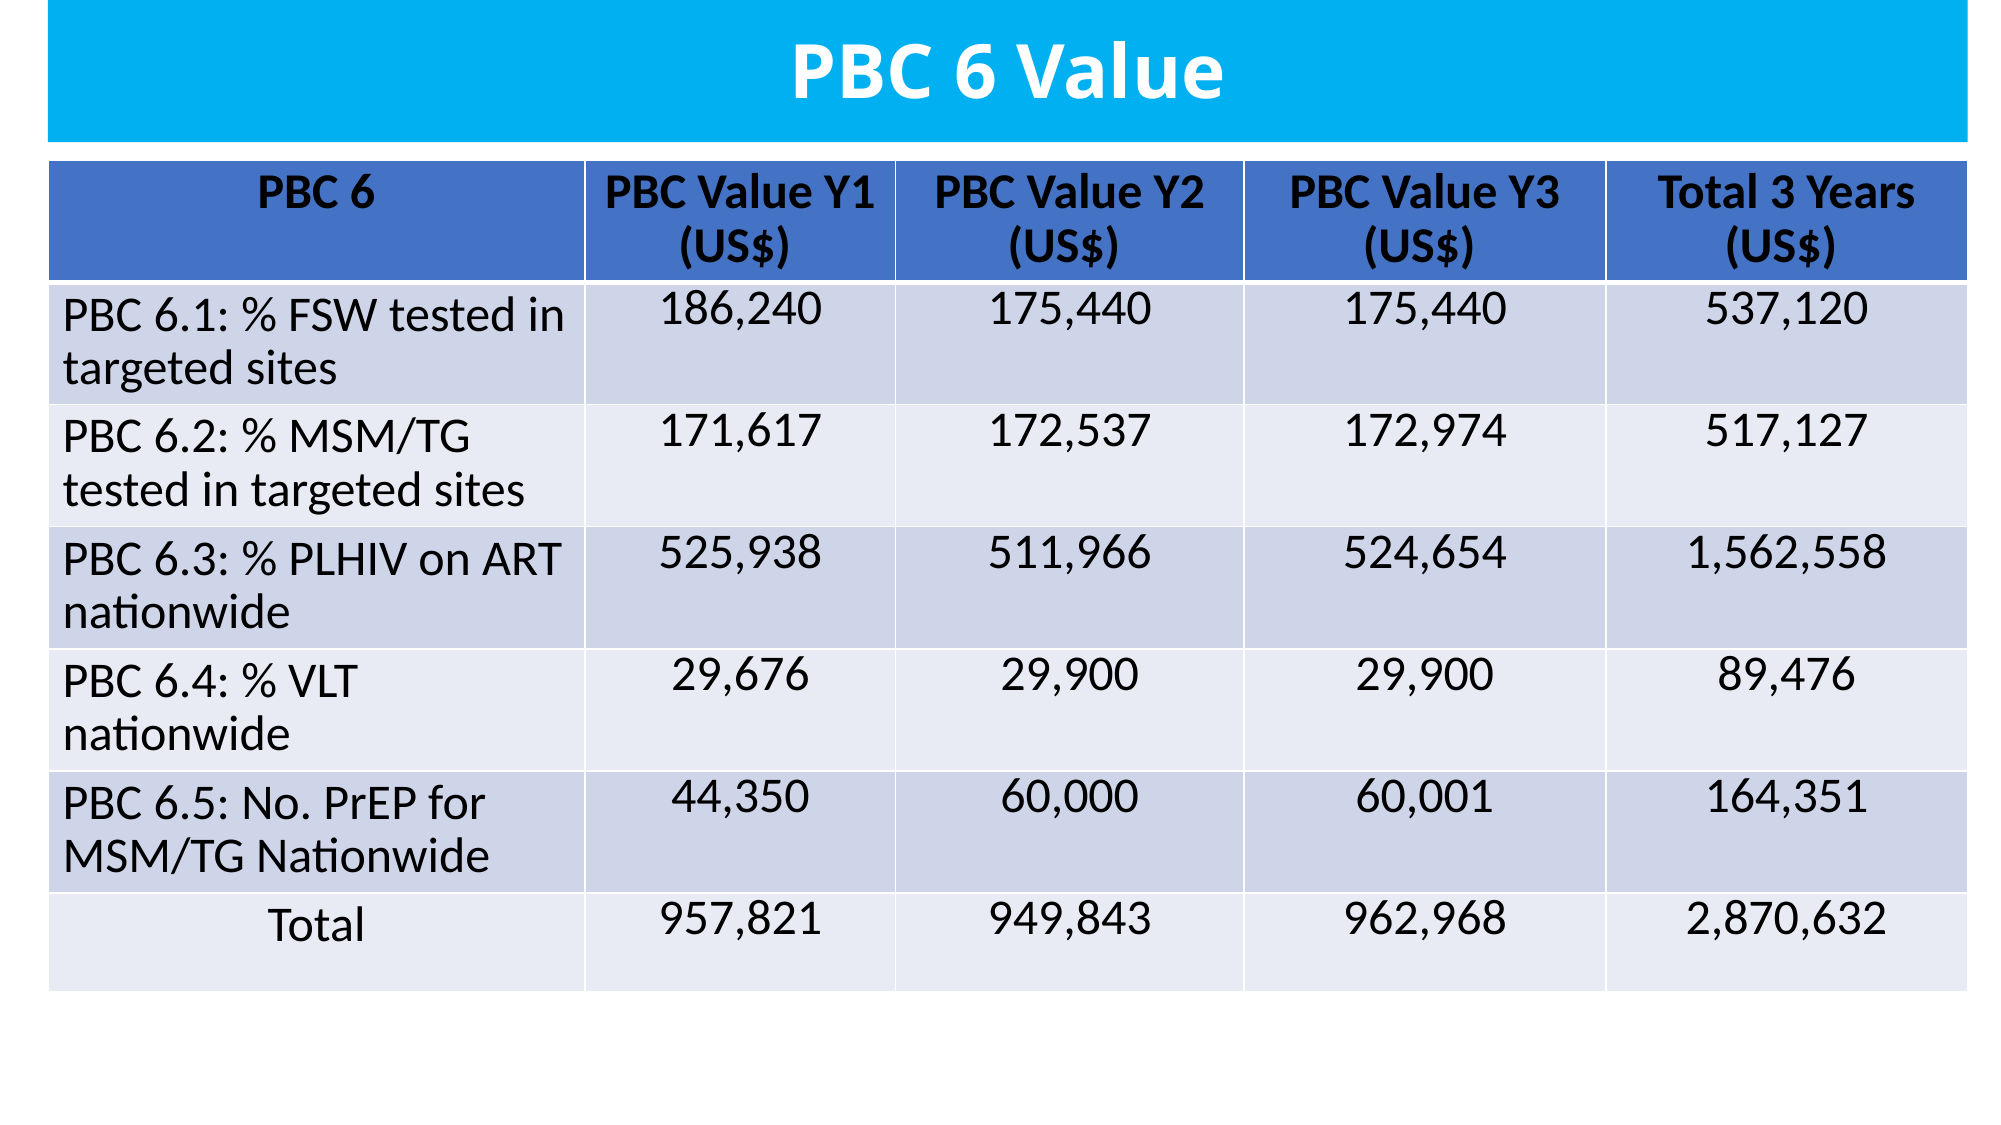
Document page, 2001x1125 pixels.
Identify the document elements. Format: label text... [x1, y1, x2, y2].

table_cell 186,240 [586, 285, 895, 404]
table_cell PBC 6.4: % VLT nationwide [49, 650, 584, 770]
table_header PBC 6 [49, 161, 584, 280]
table_header Total 3 Years (US$) [1607, 161, 1967, 280]
table_cell 517,127 [1607, 405, 1967, 526]
table_cell 44,350 [586, 772, 895, 892]
table_cell PBC 6.3: % PLHIV on ART nationwide [49, 527, 584, 648]
table_cell 172,537 [896, 405, 1243, 526]
table_cell 29,676 [586, 650, 895, 770]
table_cell 175,440 [896, 285, 1243, 404]
table_header PBC Value Y1 (US$) [586, 161, 895, 280]
title PBC 6 Value [47, 0, 1968, 143]
table_cell 962,968 [1245, 894, 1605, 991]
table_cell 29,900 [1245, 650, 1605, 770]
table_cell Total [49, 894, 584, 991]
table_cell PBC 6.2: % MSM/TG tested in targeted sites [49, 405, 584, 526]
table_header PBC Value Y2 (US$) [896, 161, 1243, 280]
table_cell 537,120 [1607, 285, 1967, 404]
table_cell 171,617 [586, 405, 895, 526]
table_cell 164,351 [1607, 772, 1967, 892]
table_cell 29,900 [896, 650, 1243, 770]
table_cell 60,000 [896, 772, 1243, 892]
table_cell PBC 6.1: % FSW tested in targeted sites [49, 285, 584, 404]
table_cell 89,476 [1607, 650, 1967, 770]
table_cell 524,654 [1245, 527, 1605, 648]
table_header PBC Value Y3 (US$) [1245, 161, 1605, 280]
table_cell 175,440 [1245, 285, 1605, 404]
table_cell 949,843 [896, 894, 1243, 991]
table_cell 511,966 [896, 527, 1243, 648]
table_cell 2,870,632 [1607, 894, 1967, 991]
table_cell 525,938 [586, 527, 895, 648]
table_cell PBC 6.5: No. PrEP for MSM/TG Nationwide [49, 772, 584, 892]
table_cell 172,974 [1245, 405, 1605, 526]
table_cell 1,562,558 [1607, 527, 1967, 648]
table_cell 957,821 [586, 894, 895, 991]
table_cell 60,001 [1245, 772, 1605, 892]
